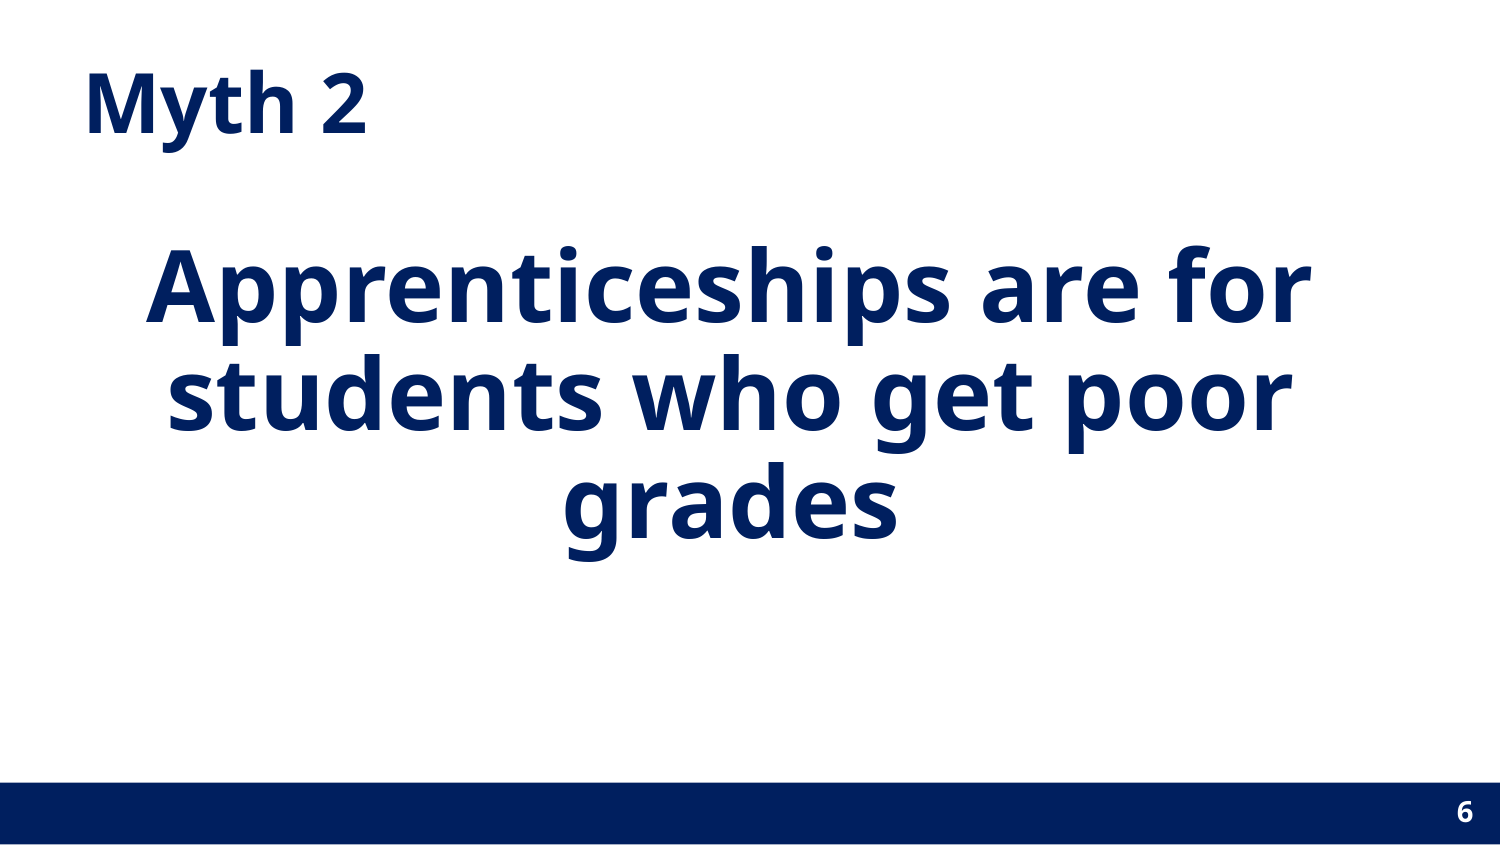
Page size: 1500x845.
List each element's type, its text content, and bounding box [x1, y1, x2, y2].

list Apprenticeships are for students who get poor grades [82, 175, 1380, 759]
title Myth 2 [82, 61, 852, 153]
slide_number 6 [1416, 791, 1489, 837]
